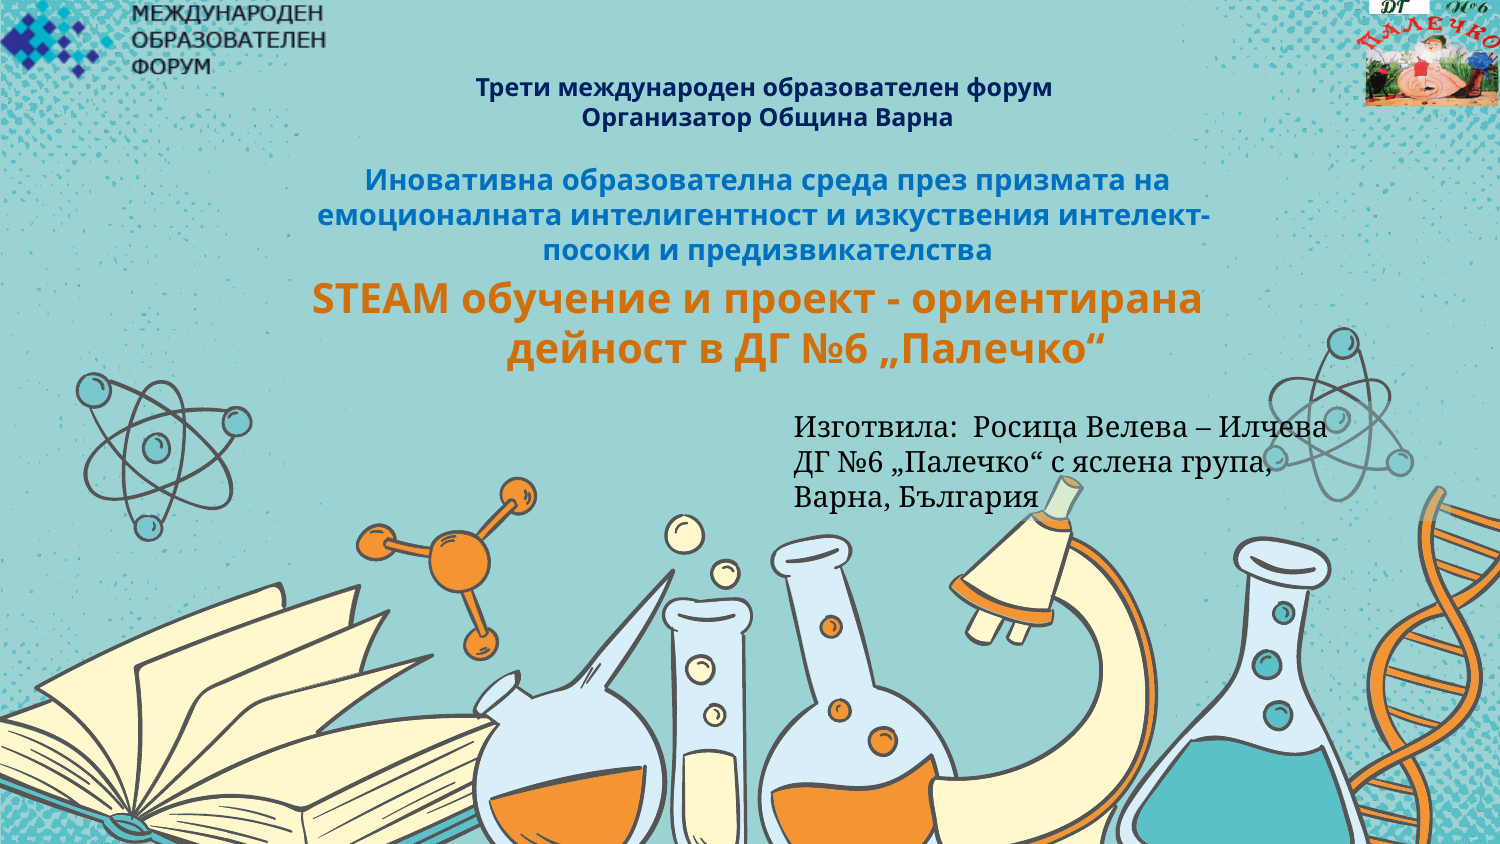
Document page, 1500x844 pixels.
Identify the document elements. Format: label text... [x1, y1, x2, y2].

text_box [0, 326, 1500, 844]
picture [0, 0, 1500, 326]
subtitle STEAM обучение и проект - ориентирана дейност в ДГ №6 „Палечко“ [227, 256, 1354, 324]
title Трети международен образователен форум Организатор Община Варна Иновативна образователна среда през призмата на емоционалната интелигентност и изкуствения интелект- посоки и предизвикателства [251, 59, 1284, 256]
